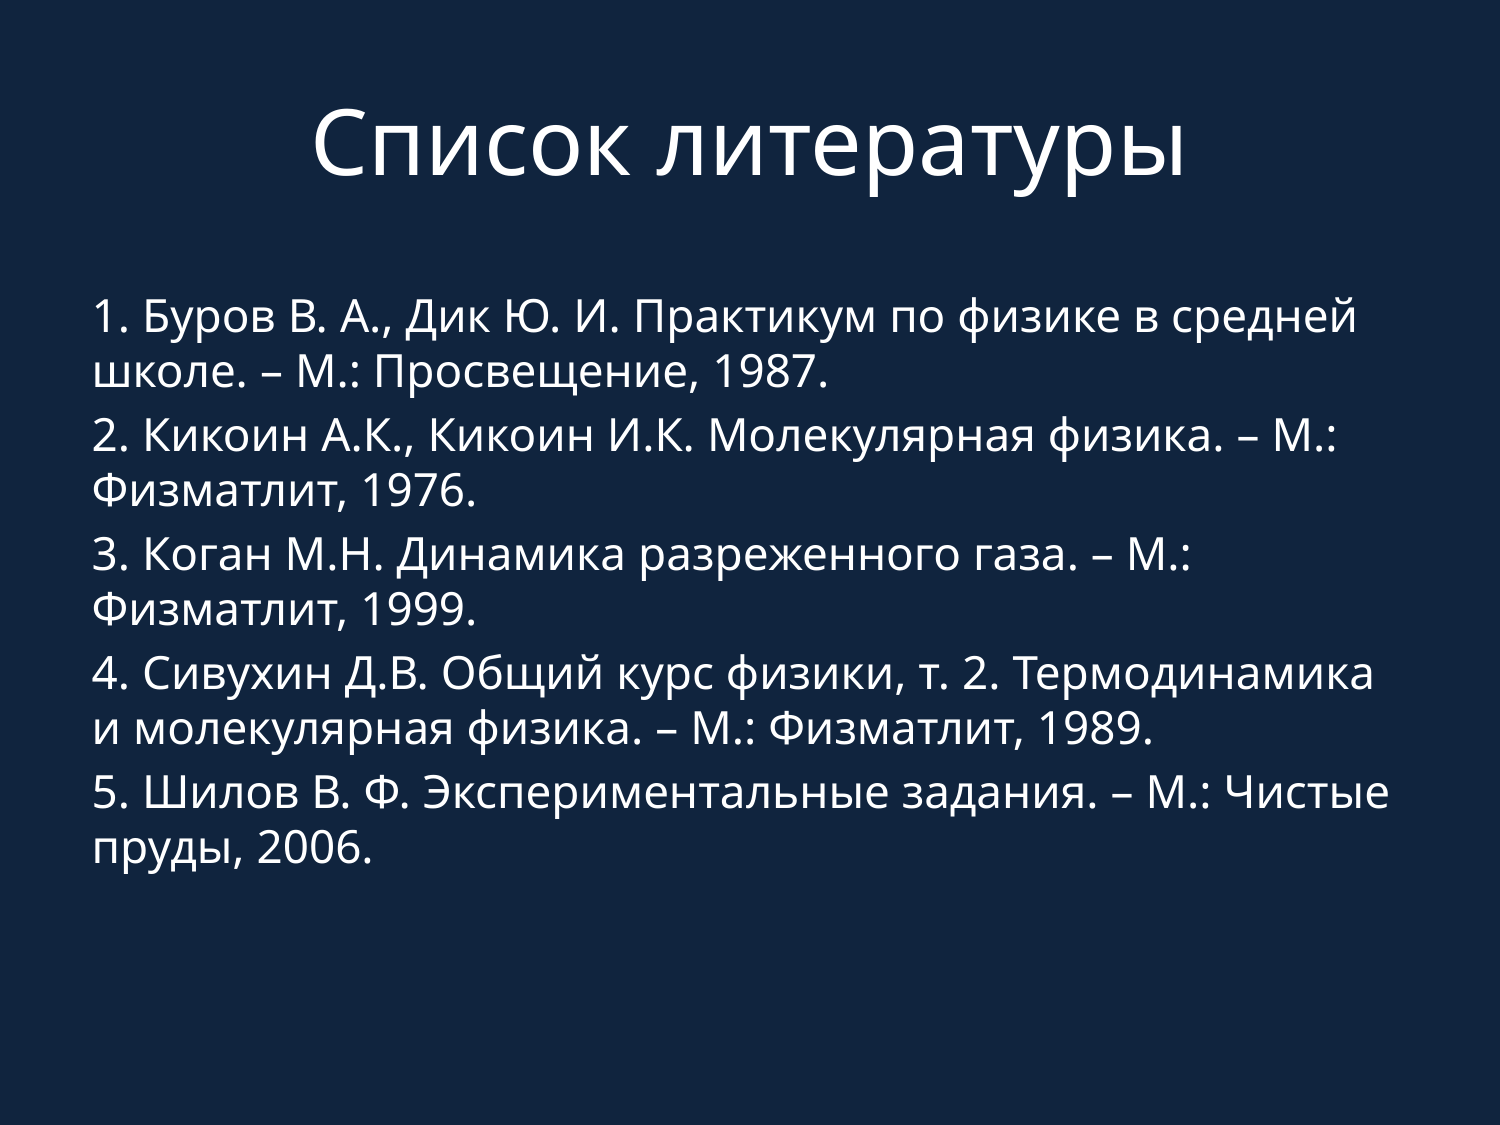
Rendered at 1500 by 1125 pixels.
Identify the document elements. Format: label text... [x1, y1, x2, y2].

list 1. Буров В. А., Дик Ю. И. Практикум по физике в средней школе. – М.: Просвещение, 1987. 2. Кикоин А.К., Кикоин И.К. Молекулярная физика. – М.: Физматлит, 1976. 3. Коган М.Н. Динамика разреженного газа. – М.: Физматлит, 1999. 4. Сивухин Д.В. Общий курс физики, т. 2. Термодинамика и молекулярная физика. – М.: Физматлит, 1989. 5. Шилов В. Ф. Экспериментальные задания. – М.: Чистые пруды, 2006. [76, 278, 1424, 1022]
title Список литературы [75, 45, 1425, 233]
